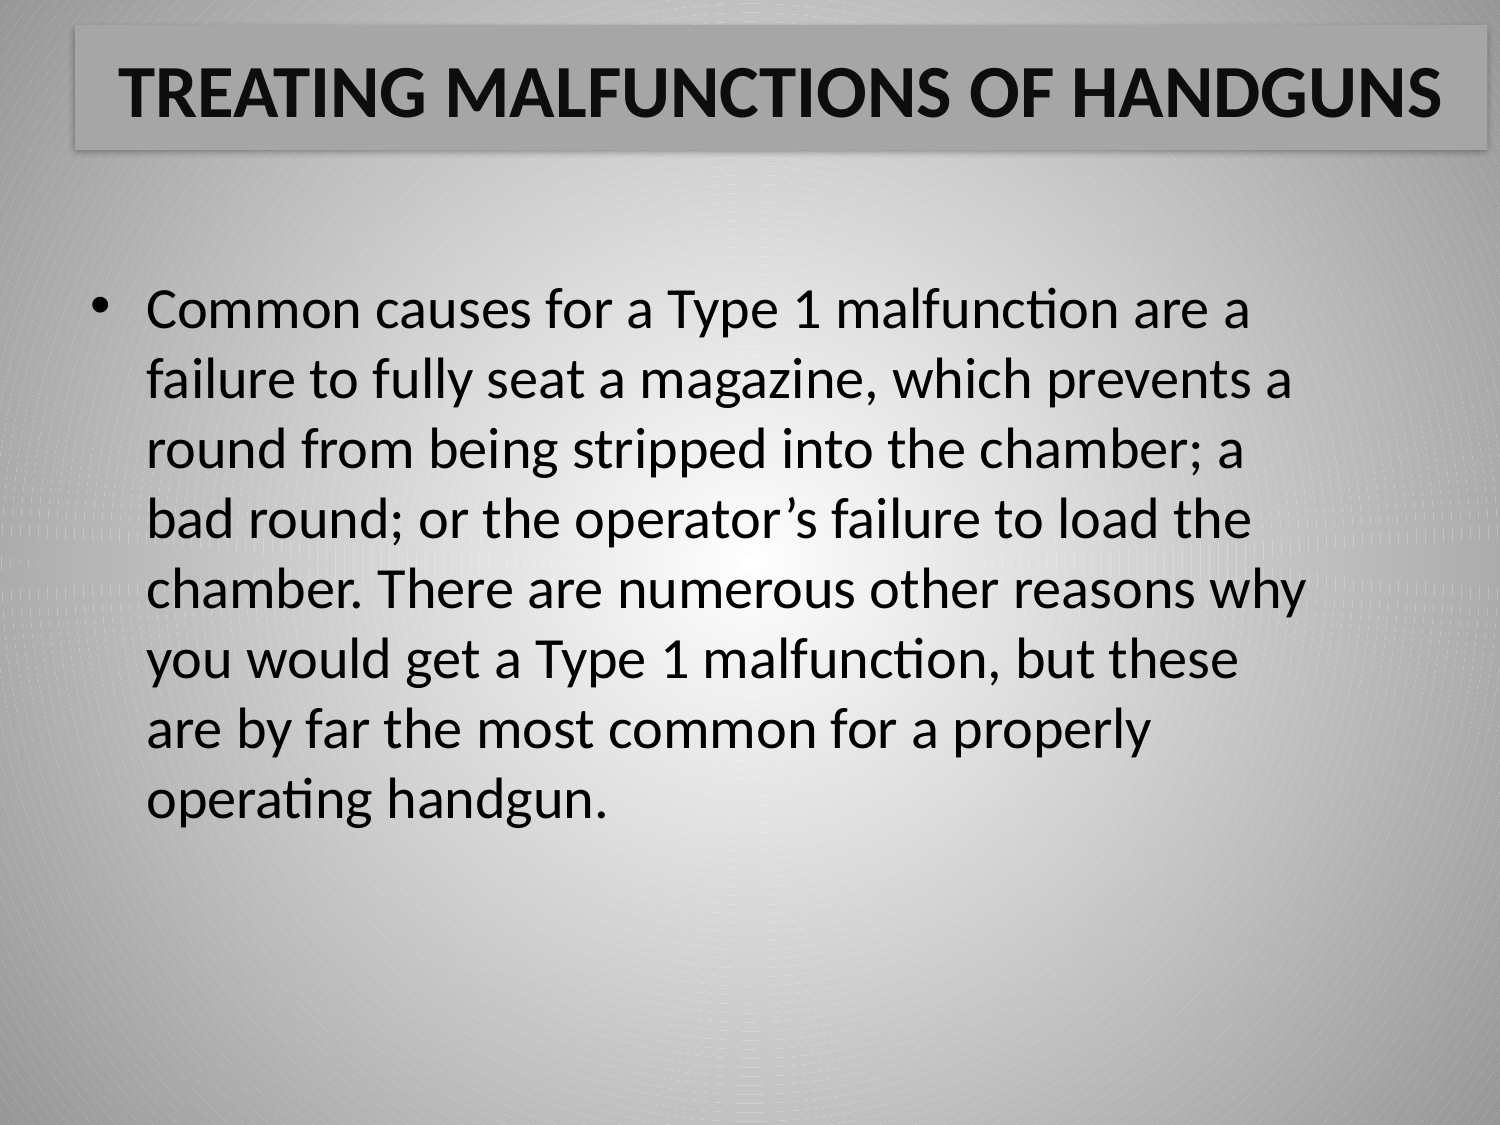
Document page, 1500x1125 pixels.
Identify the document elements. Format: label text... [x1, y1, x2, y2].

list Common causes for a Type 1 malfunction are a failure to fully seat a magazine, which prevents a round from being stripped into the chamber; a bad round; or the operator’s failure to load the chamber. There are numerous other reasons why you would get a Type 1 malfunction, but these are by far the most common for a properly operating handgun. [75, 262, 1325, 1088]
title TREATING MALFUNCTIONS OF HANDGUNS [75, 24, 1488, 150]
